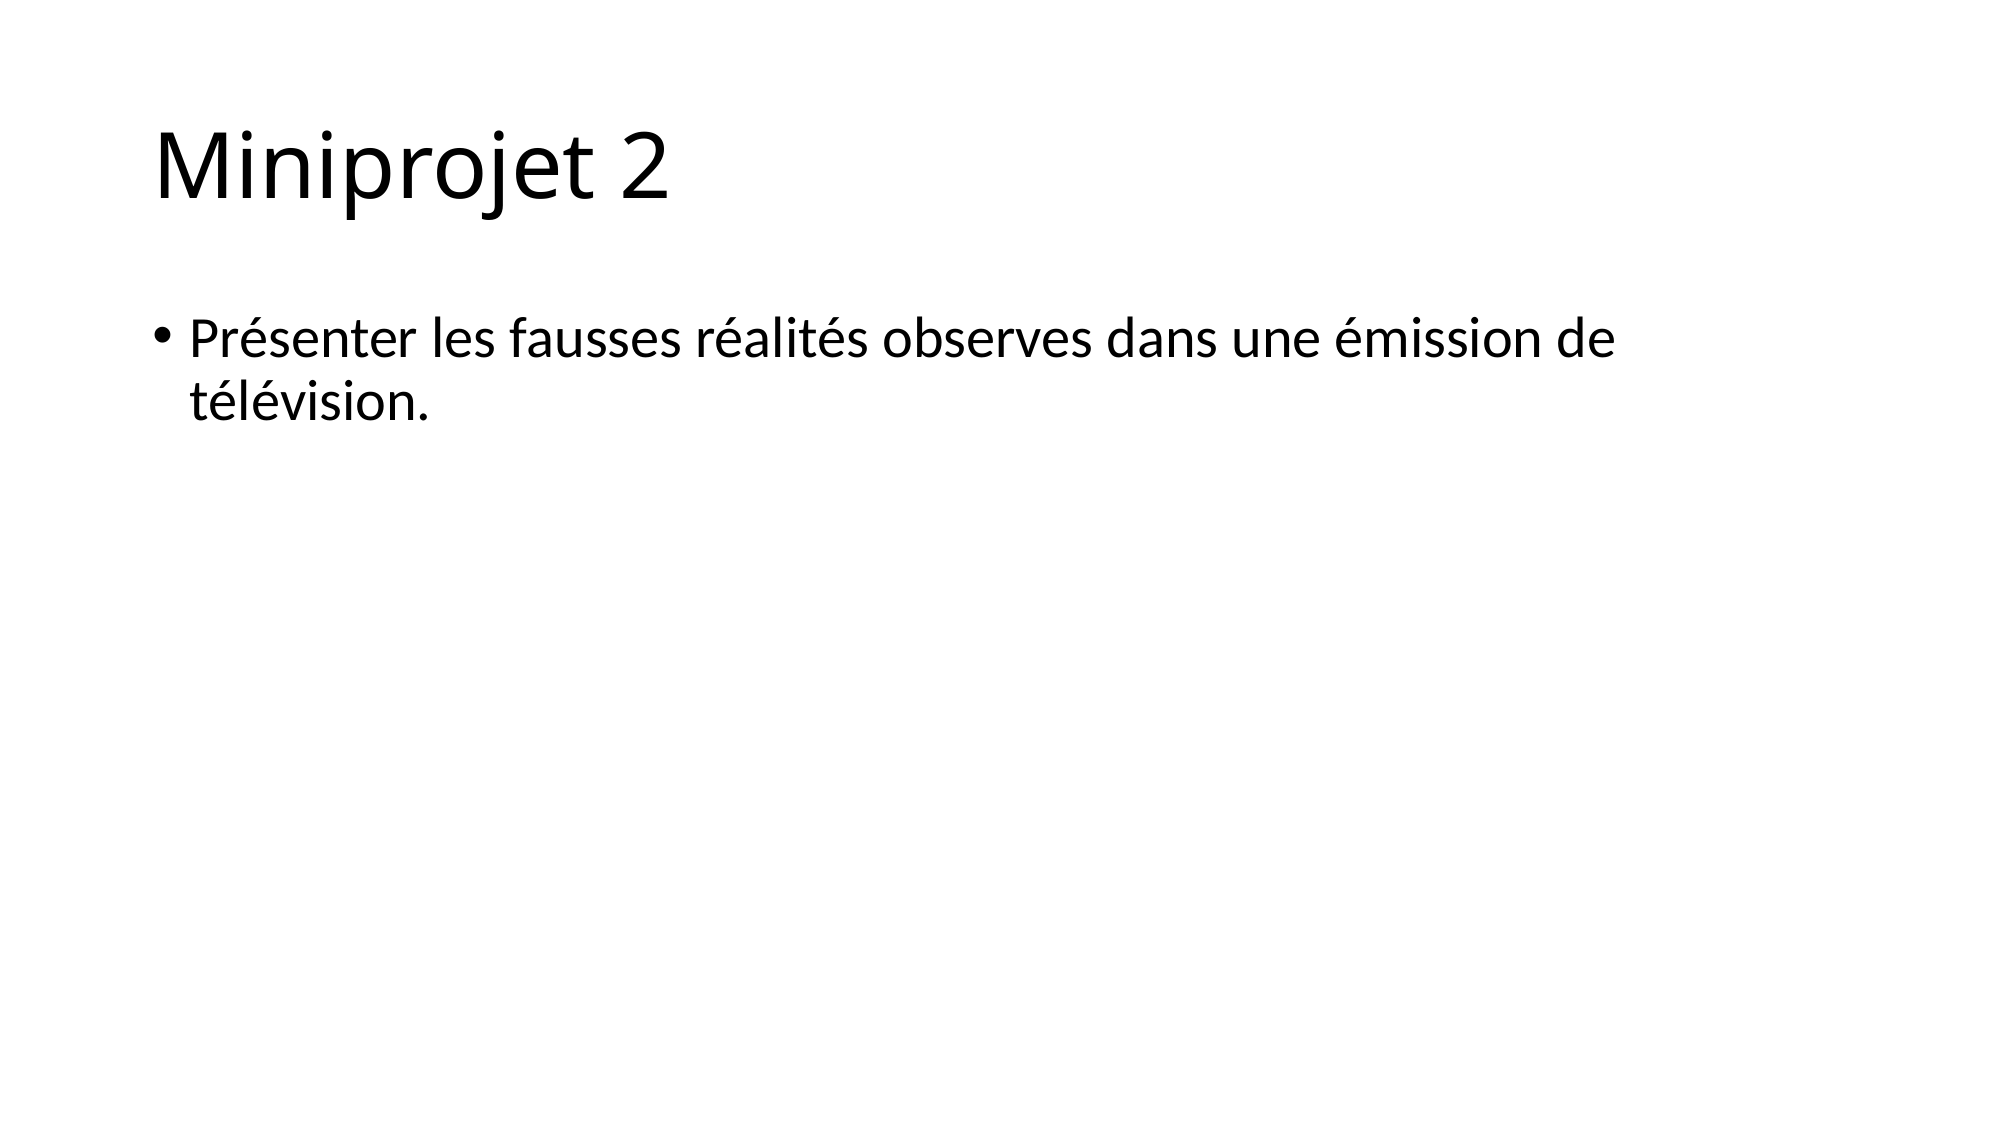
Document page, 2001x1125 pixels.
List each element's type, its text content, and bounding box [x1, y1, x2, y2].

list Présenter les fausses réalités observes dans une émission de télévision. [137, 299, 1863, 1014]
title Miniprojet 2 [137, 59, 1863, 278]
